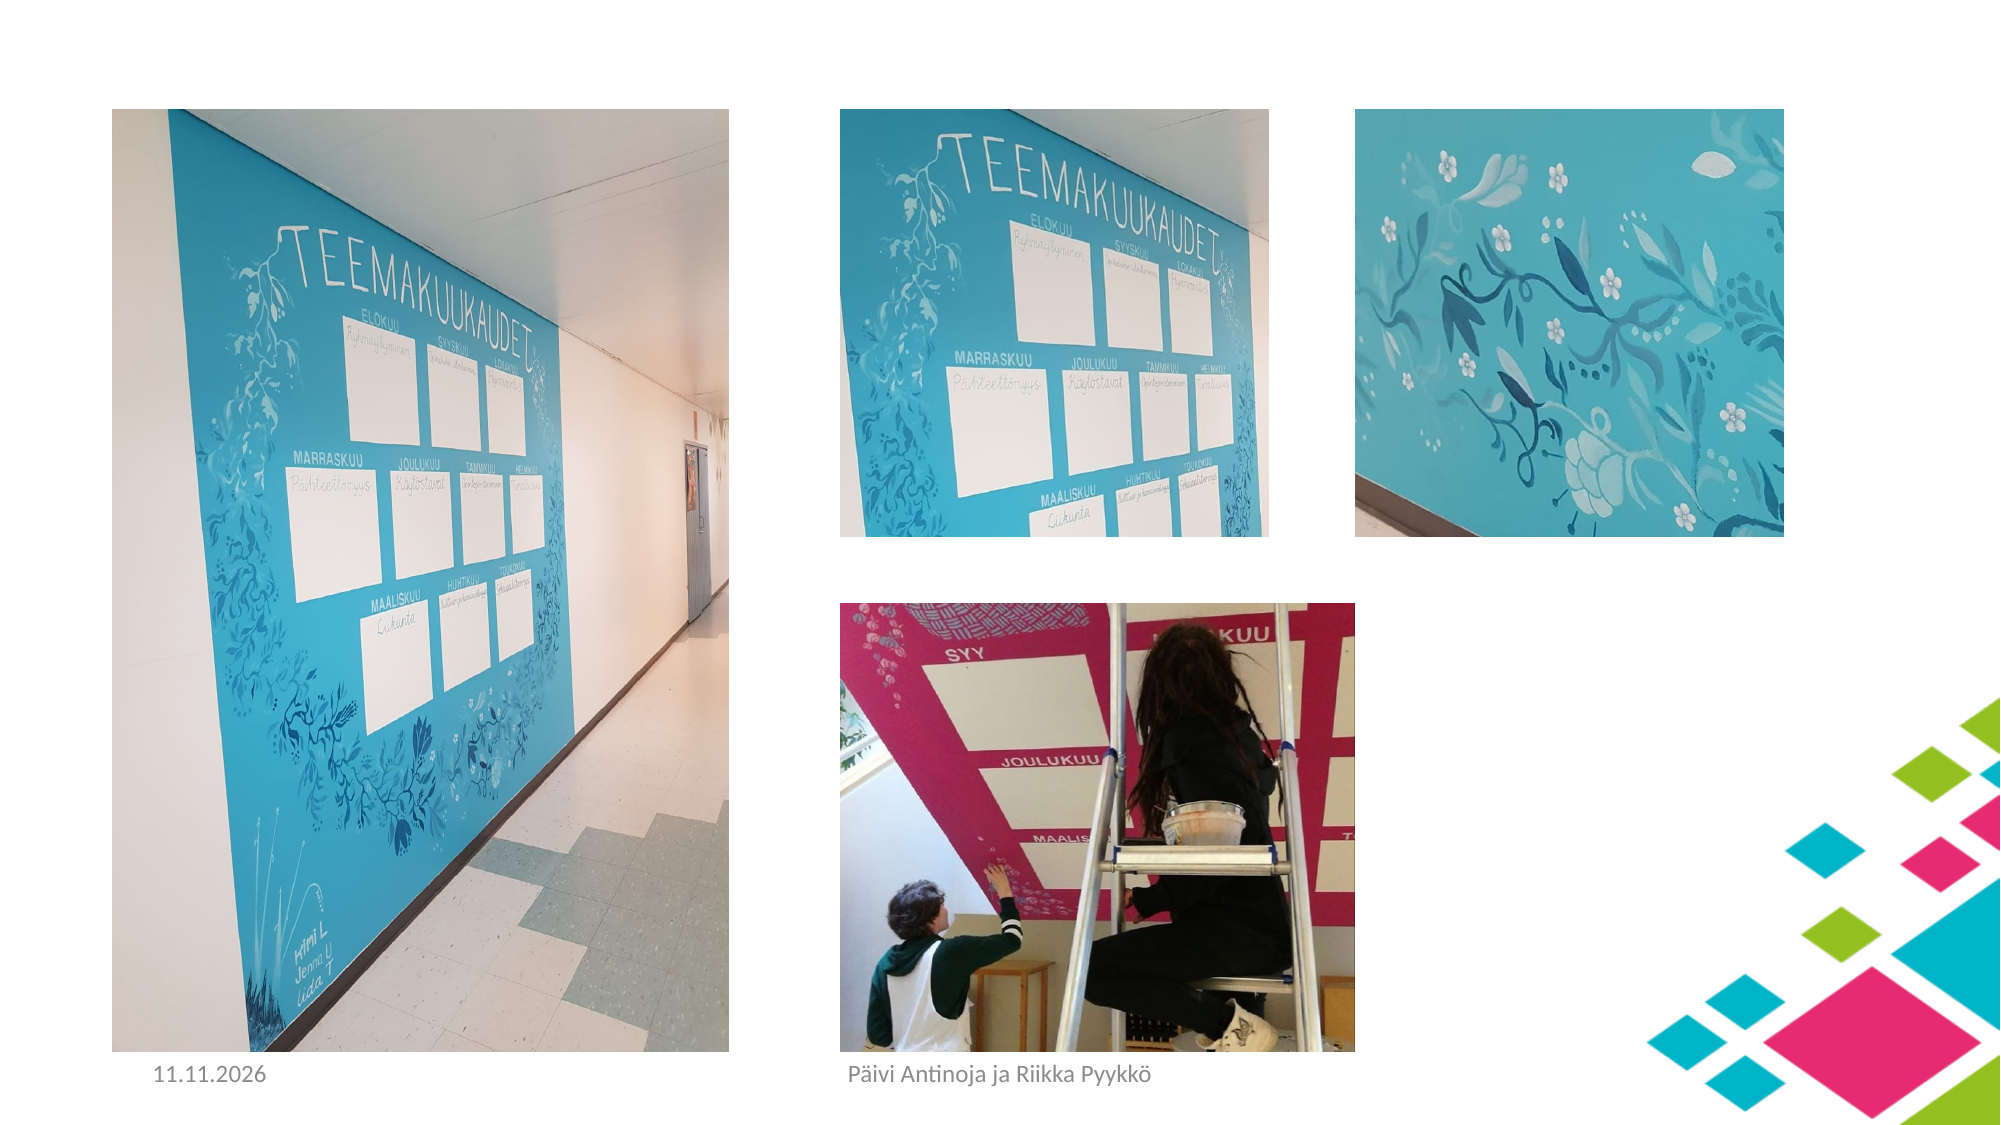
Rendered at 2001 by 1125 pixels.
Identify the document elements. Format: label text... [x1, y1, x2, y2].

picture [112, 109, 729, 1052]
picture [840, 109, 1269, 538]
picture [840, 603, 1355, 1052]
picture [1355, 109, 1784, 538]
picture [1632, 688, 2000, 1125]
footer Päivi Antinoja ja Riikka Pyykkö [662, 1042, 1338, 1103]
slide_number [137, 1052, 588, 1103]
